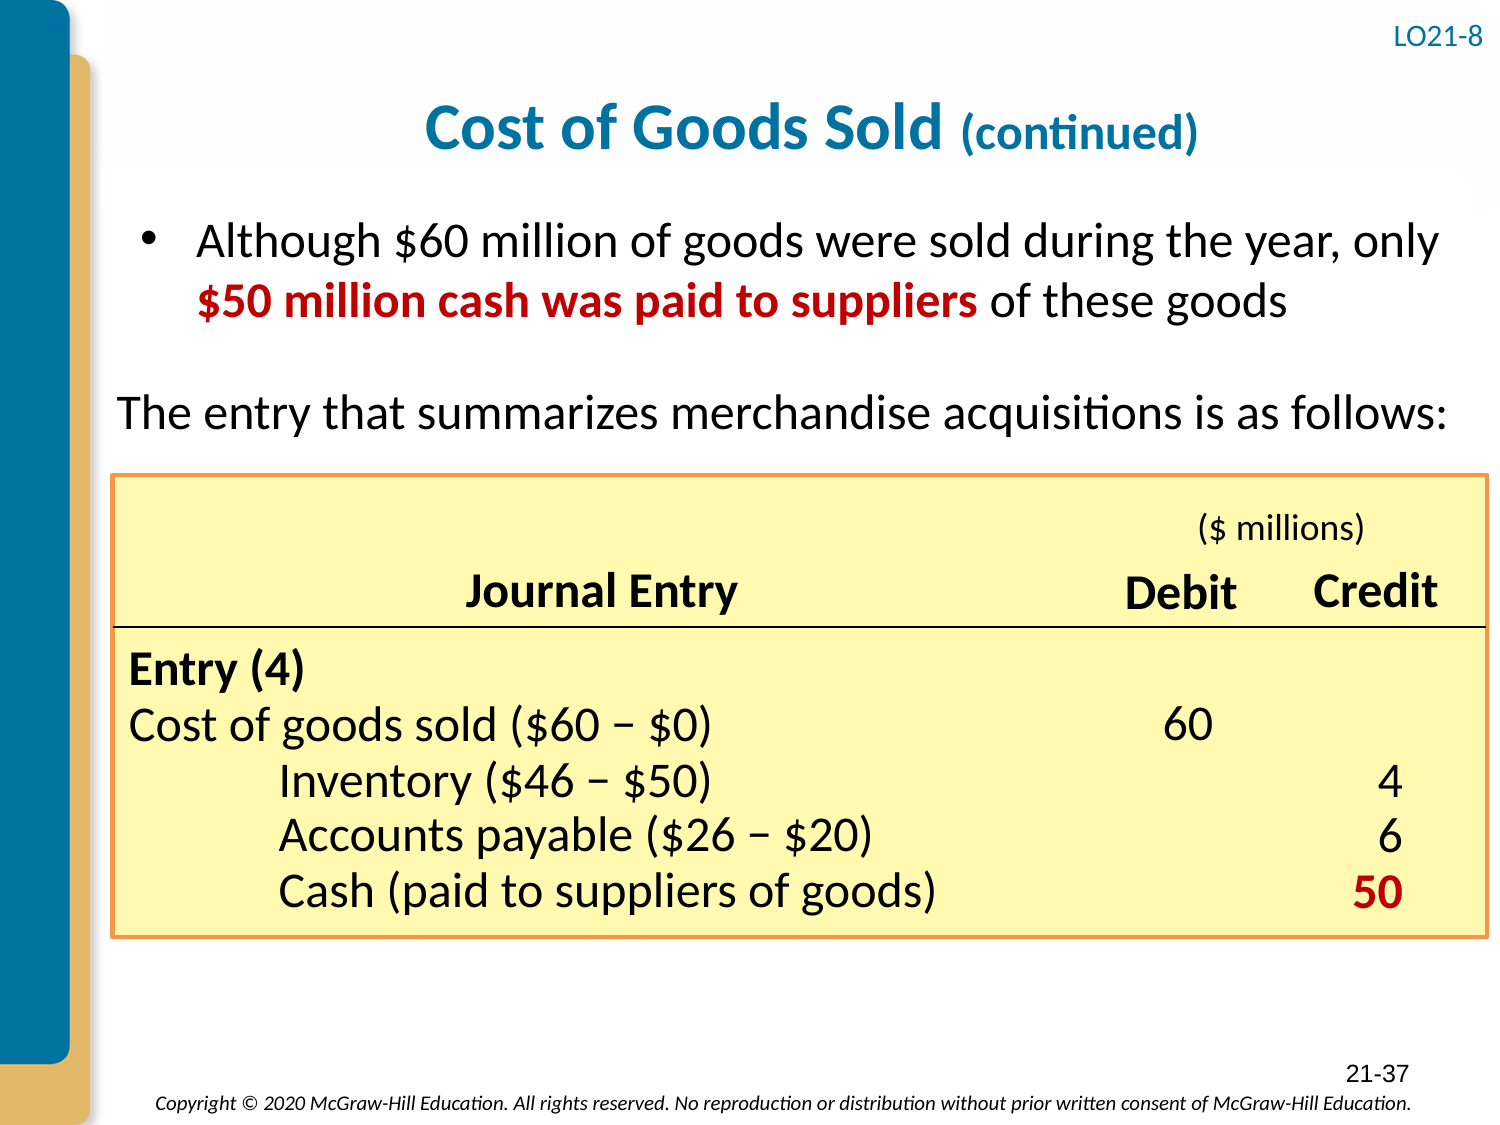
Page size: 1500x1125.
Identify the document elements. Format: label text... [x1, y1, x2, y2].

text_box Credit [1298, 549, 1488, 625]
list Although $60 million of goods were sold during the year, only $50 million cash was paid to suppliers of these goods [125, 200, 1486, 363]
text_box 50 [1212, 850, 1359, 926]
text_box Entry (4) [113, 634, 850, 704]
text_box 6 [1212, 795, 1418, 850]
text_box 21-37 [1074, 1042, 1425, 1103]
text_box 4 [1212, 740, 1418, 795]
text_box 60 [1082, 683, 1294, 759]
text_box Debit [1109, 552, 1263, 626]
text_box The entry that summarizes merchandise acquisitions is as follows: [101, 372, 1489, 448]
text_box Cash (paid to suppliers of goods) [114, 850, 965, 925]
text_box ($ millions) [1149, 495, 1413, 556]
text_box [1359, 850, 1475, 937]
text_box Accounts payable ($26 − $20) [114, 794, 965, 850]
text_box Cost of goods sold ($60 − $0) [114, 683, 1078, 759]
text_box Inventory ($46 − $50) [114, 739, 965, 794]
text_box [110, 473, 1489, 939]
text_box Journal Entry [307, 549, 897, 625]
picture [0, 0, 1500, 1125]
title Cost of Goods Sold (continued) [125, 0, 1500, 237]
